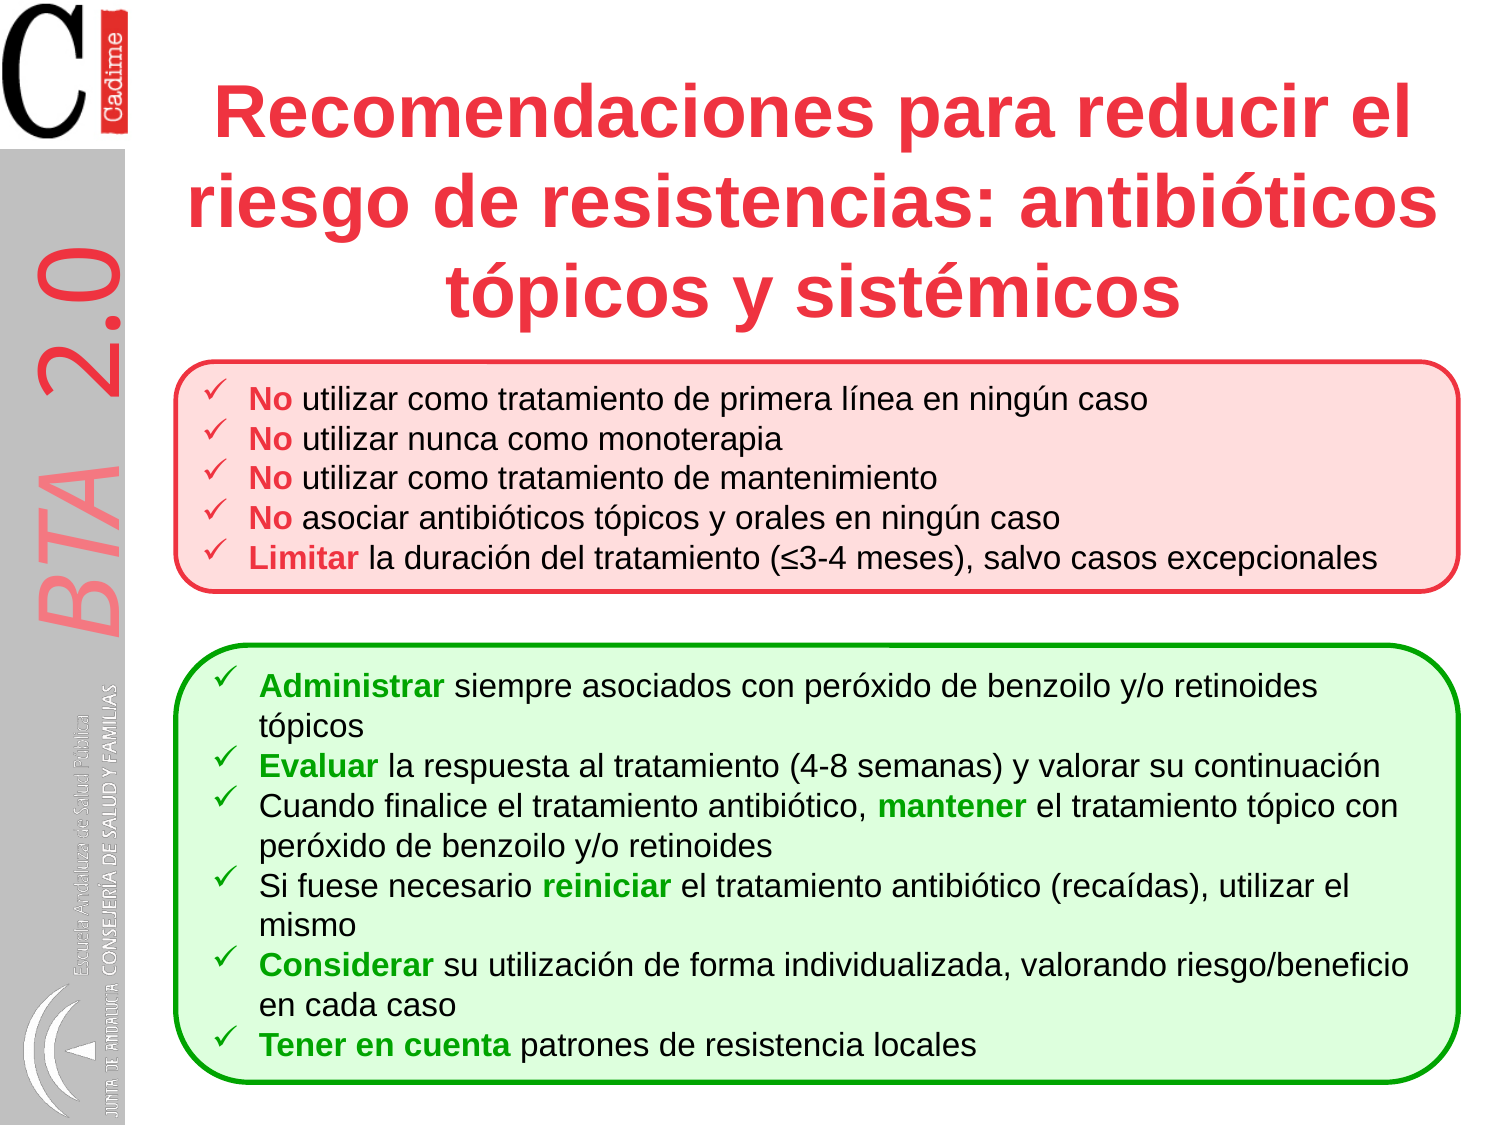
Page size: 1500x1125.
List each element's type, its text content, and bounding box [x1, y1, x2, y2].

picture [0, 0, 135, 149]
picture [19, 681, 123, 1121]
text_box No utilizar como tratamiento de primera línea en ningún caso No utilizar nunca como monoterapia No utilizar como tratamiento de mantenimiento No asociar antibióticos tópicos y orales en ningún caso Limitar la duración del tratamiento (≤3-4 meses), salvo casos excepcionales [174, 360, 1460, 593]
text_box Administrar siempre asociados con peróxido de benzoilo y/o retinoides tópicos Evaluar la respuesta al tratamiento (4-8 semanas) y valorar su continuación Cuando finalice el tratamiento antibiótico, mantener el tratamiento tópico con peróxido de benzoilo y/o retinoides Si fuese necesario reiniciar el tratamiento antibiótico (recaídas), utilizar el mismo Considerar su utilización de forma individualizada, valorando riesgo/beneficio en cada caso Tener en cuenta patrones de resistencia locales [174, 644, 1460, 1084]
title Recomendaciones para reducir el riesgo de resistencias: antibióticos tópicos y sistémicos [128, 54, 1499, 374]
